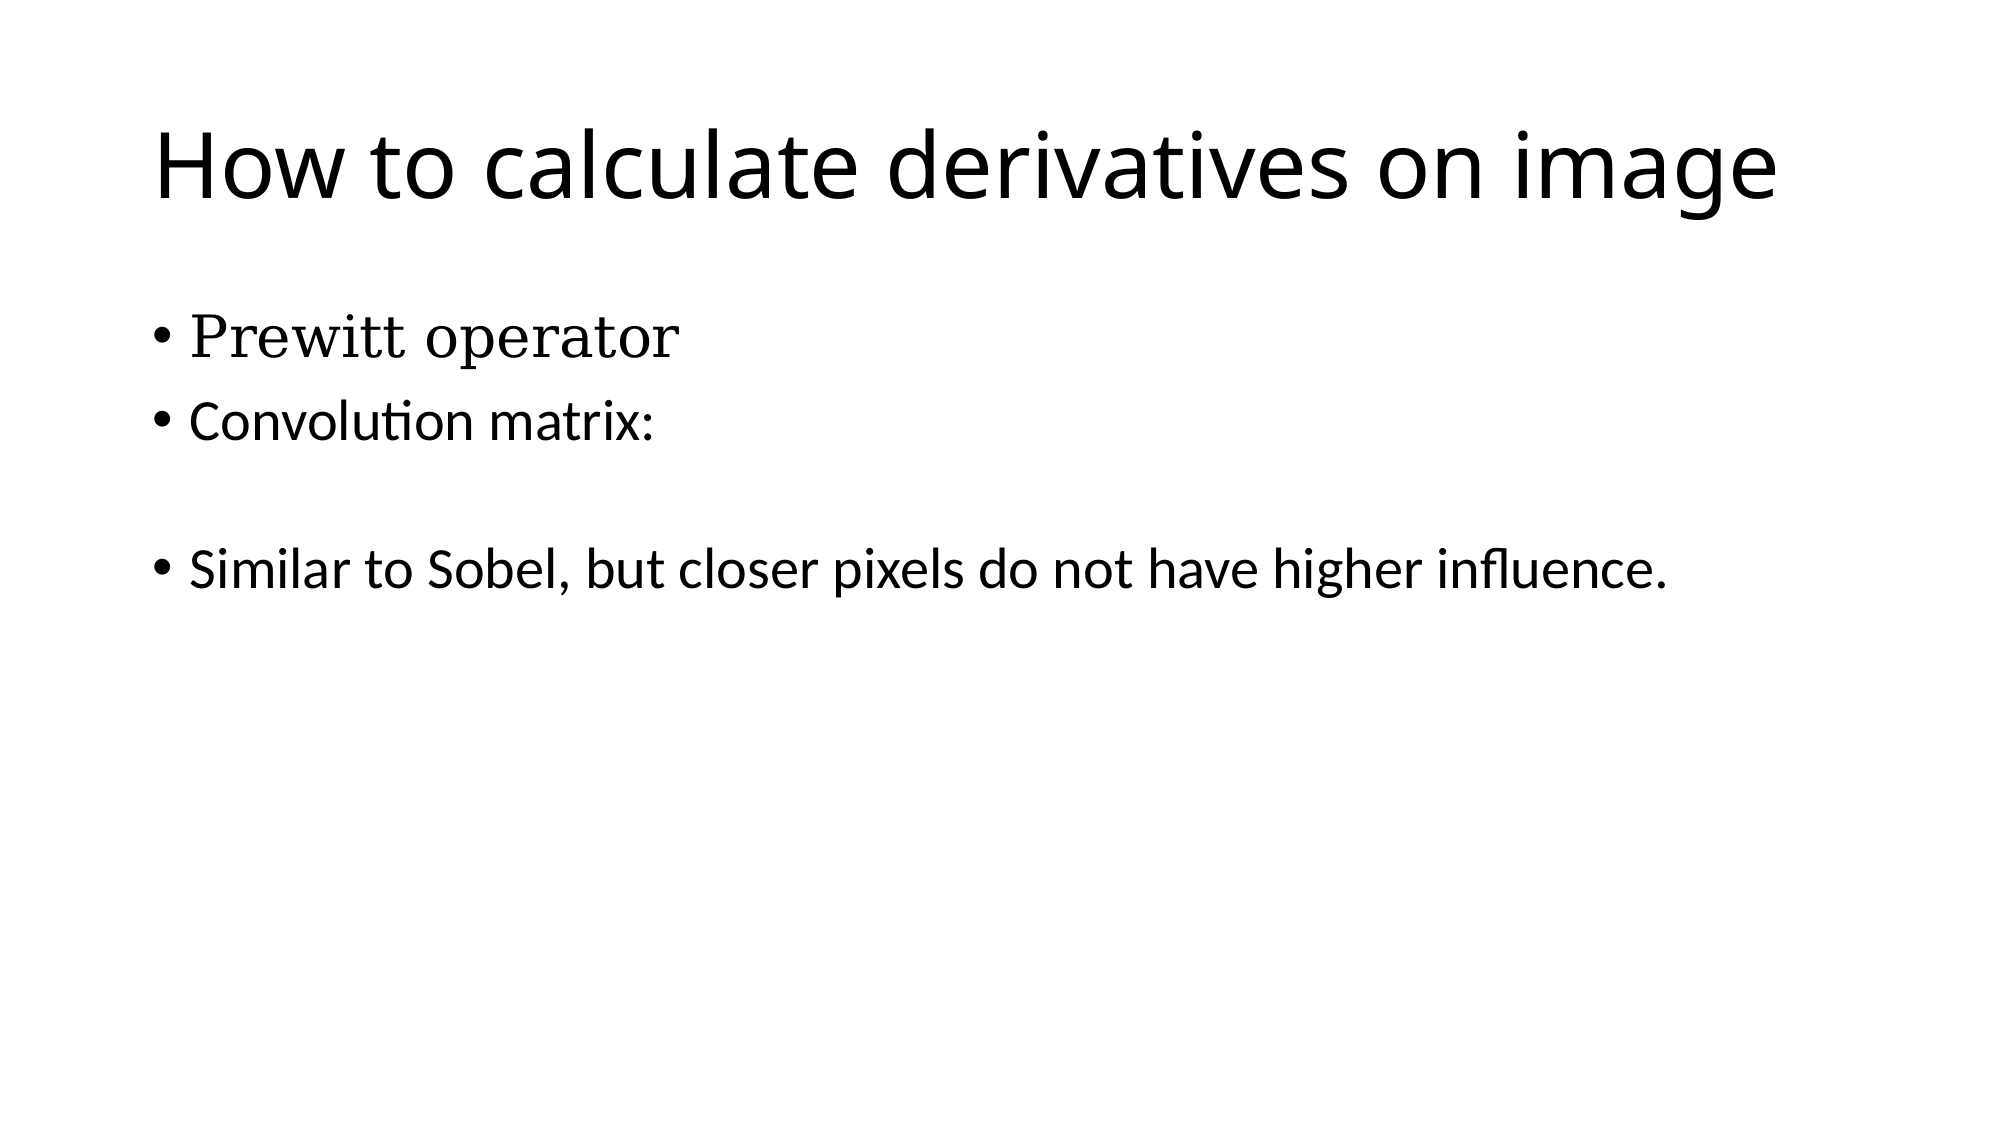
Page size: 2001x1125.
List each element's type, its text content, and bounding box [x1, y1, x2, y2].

title How to calculate derivatives on image [137, 59, 1863, 278]
